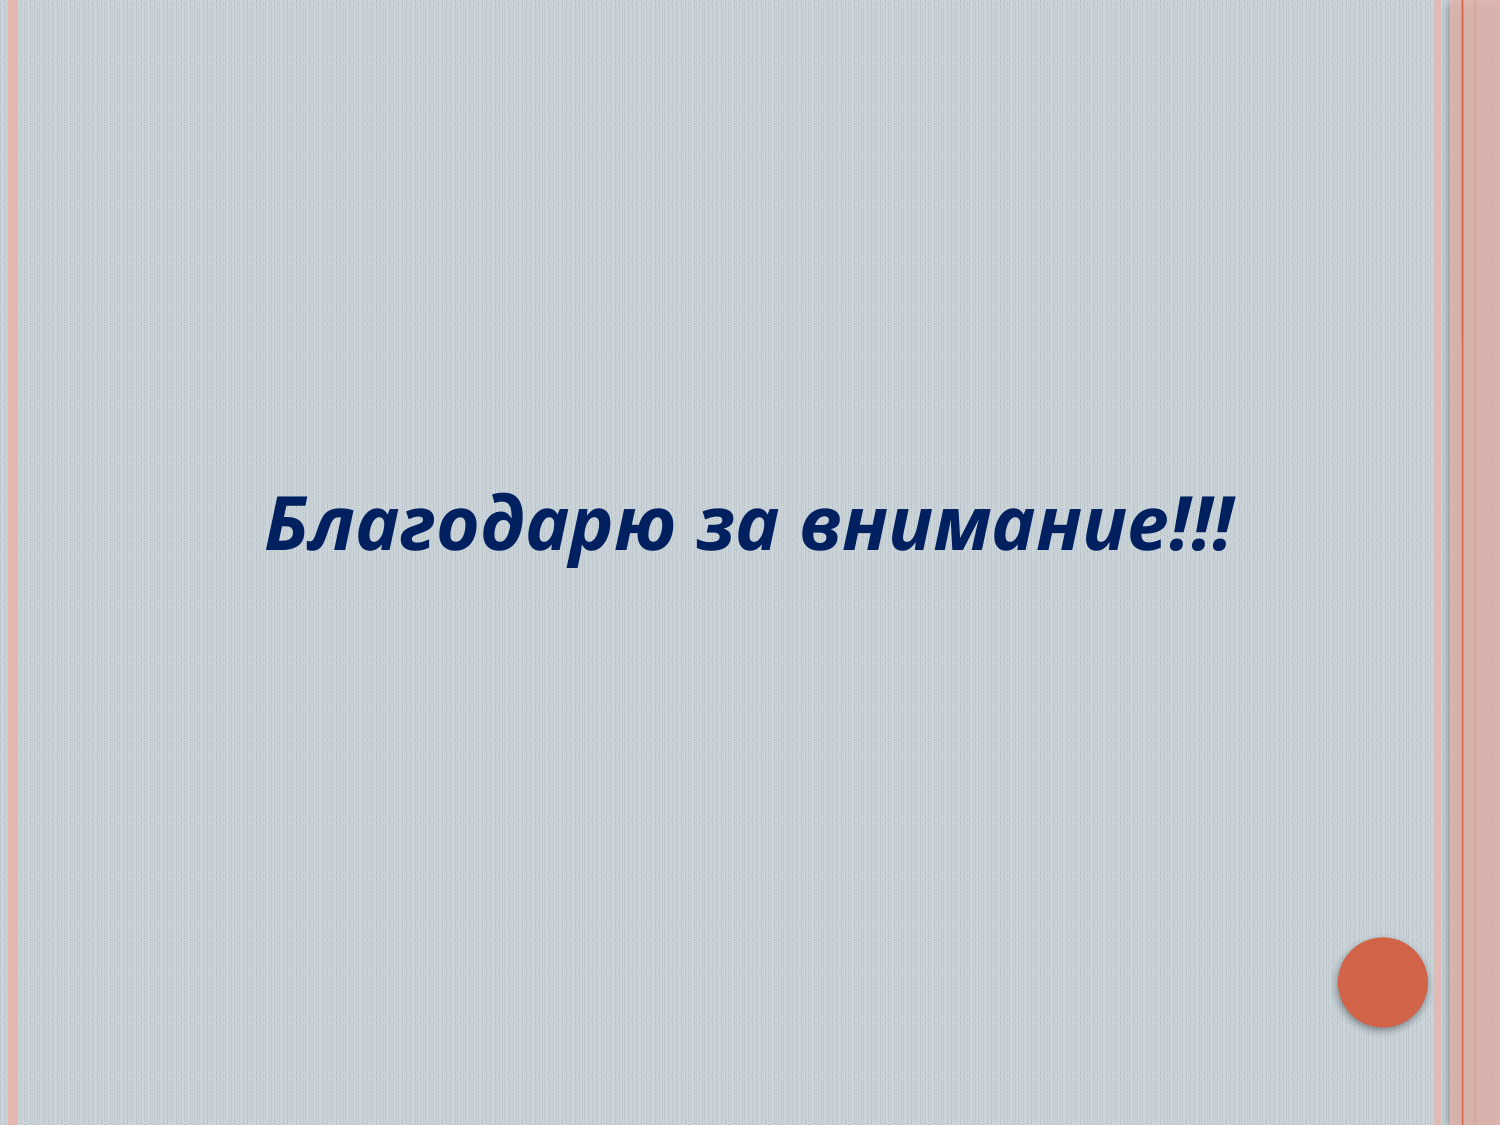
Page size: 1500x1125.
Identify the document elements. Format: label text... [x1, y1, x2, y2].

text_box Благодарю за внимание!!! [203, 467, 1297, 573]
